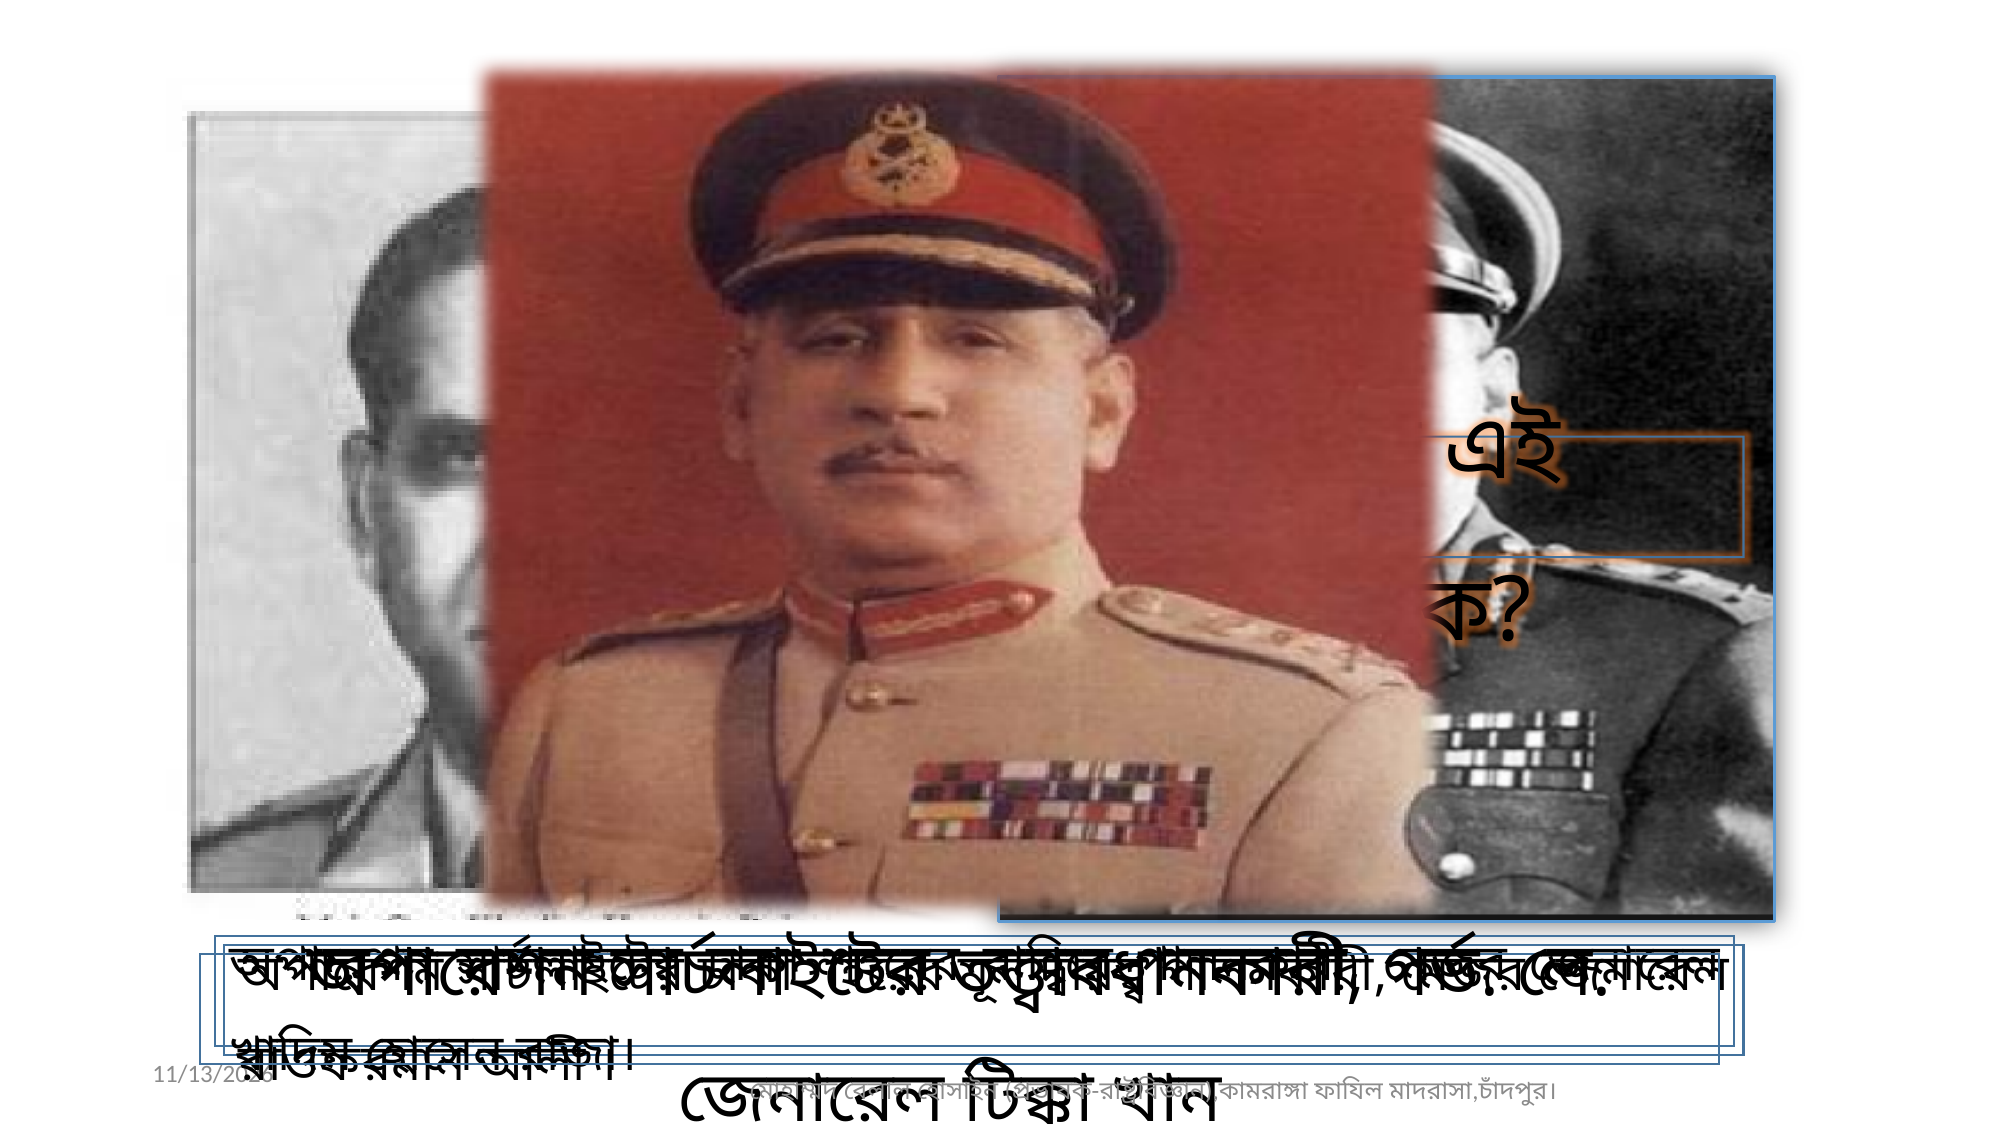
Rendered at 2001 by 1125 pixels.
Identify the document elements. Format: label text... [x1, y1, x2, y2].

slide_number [137, 1042, 588, 1103]
footer মোহাম্মদ বেলাল হোসাইন (প্রভাষক-রাষ্ট্রবিজ্ঞান),কামরাঙ্গা ফাযিল মাদরাসা,চাঁদপুর। [674, 1059, 1633, 1120]
text_box অপারেশন সার্চলাইটের ঢাকা শহরের মূল দ্বায়ত্ব্ব পালনকারী, মেজর জেনারেল রাওফরমান আলী । [1720, 944, 1745, 1056]
text_box অপারেশন সার্চলাইটের ঢাকা শহরের বাহিরে পালনকারী, মেজর জেনারেল খাদিম হোসেন রাজা। [214, 935, 1735, 1047]
text_box অপারেশন সার্চলাইটের তত্ত্বাবধানকারী, গর্ভ. লে. জেনারেল টিক্কা খান [199, 953, 1720, 1065]
picture [166, 53, 1774, 927]
